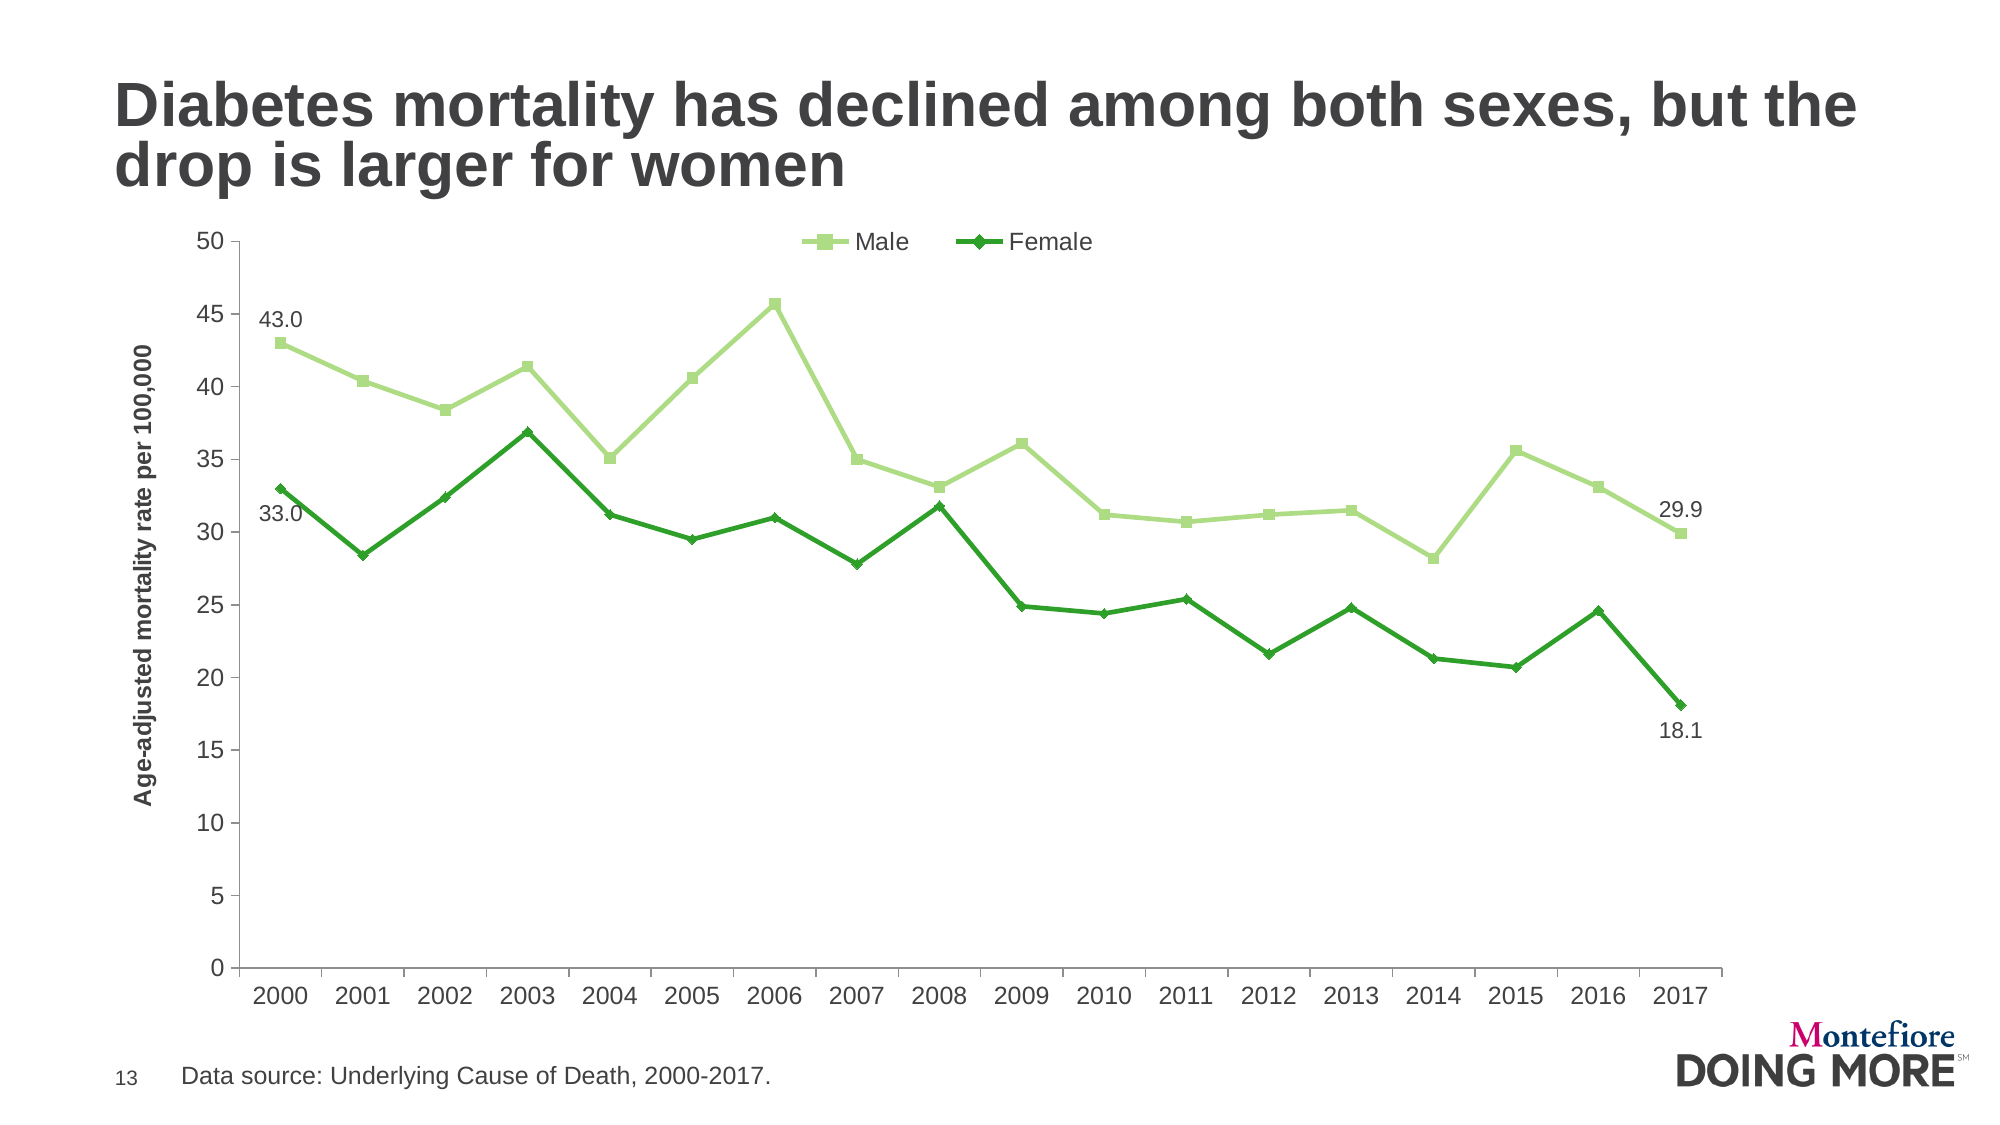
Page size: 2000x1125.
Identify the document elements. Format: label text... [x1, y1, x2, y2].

text_box Data source: Underlying Cause of Death, 2000-2017. [166, 1060, 1623, 1098]
title Diabetes mortality has declined among both sexes, but the drop is larger for women [99, 70, 1900, 207]
chart [99, 214, 1772, 1053]
